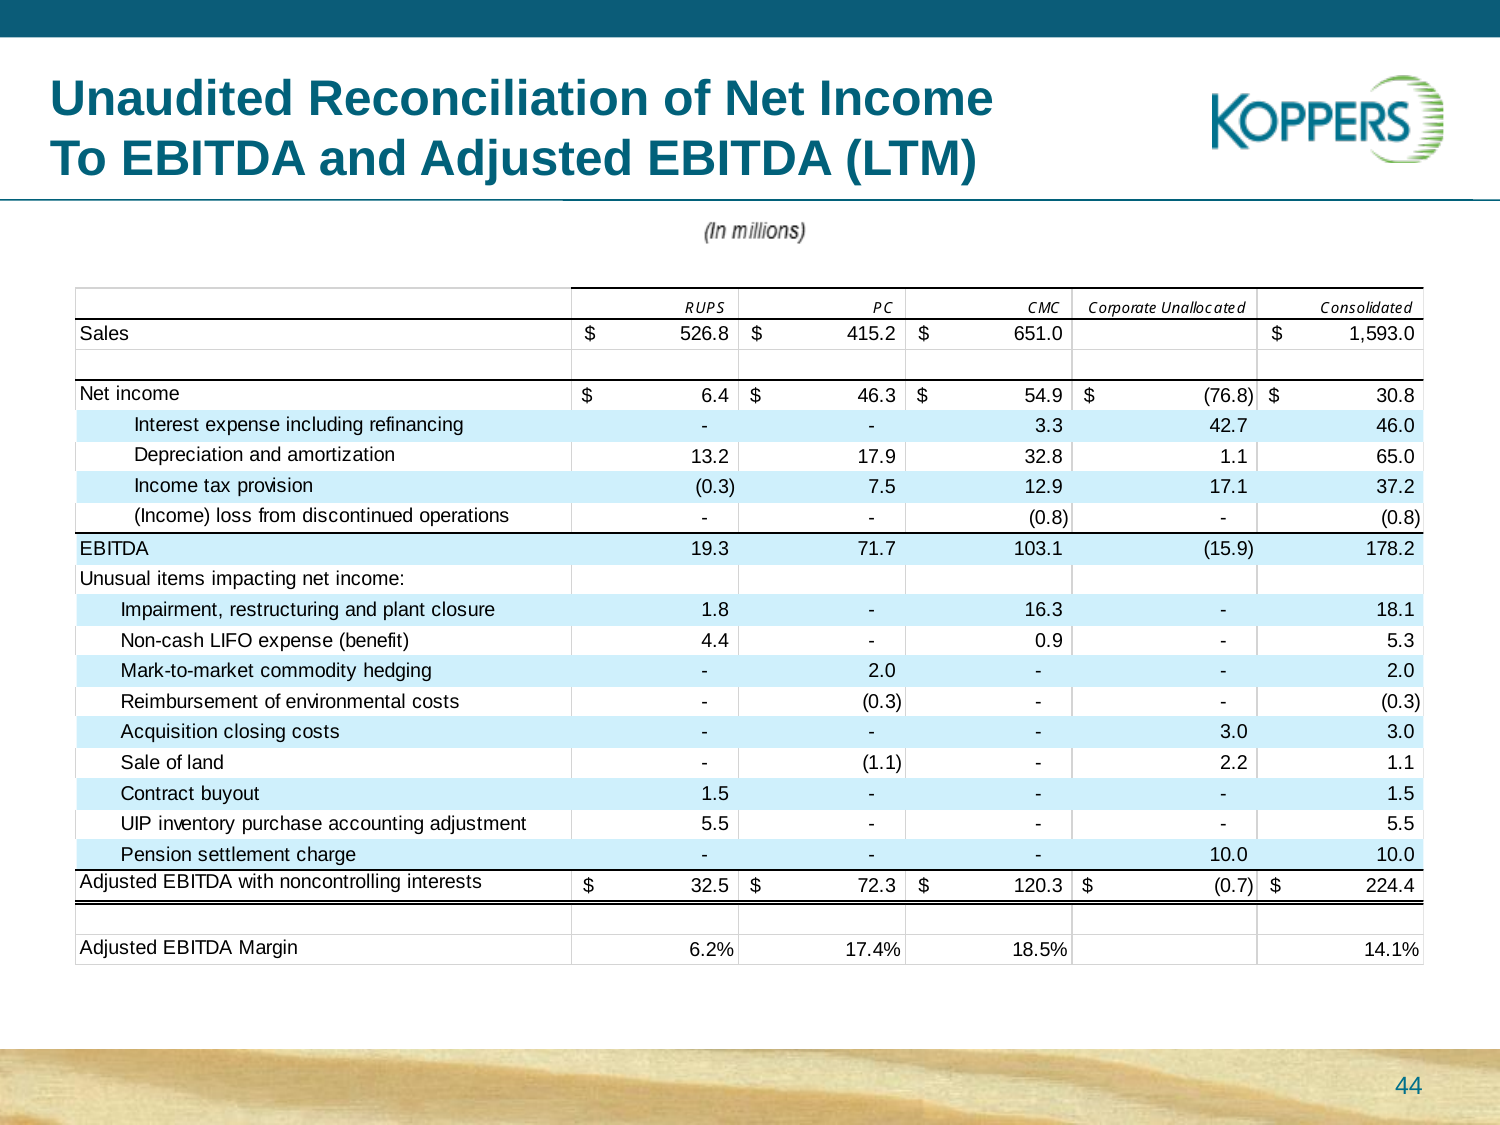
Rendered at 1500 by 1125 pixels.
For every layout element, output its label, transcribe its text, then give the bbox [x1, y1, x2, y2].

picture [694, 211, 813, 257]
text_box 44 [1125, 1062, 1438, 1100]
picture [0, 1049, 1500, 1125]
picture [74, 287, 1426, 967]
title Unaudited Reconciliation of Net Income To EBITDA and Adjusted EBITDA (LTM) [49, 52, 1176, 186]
